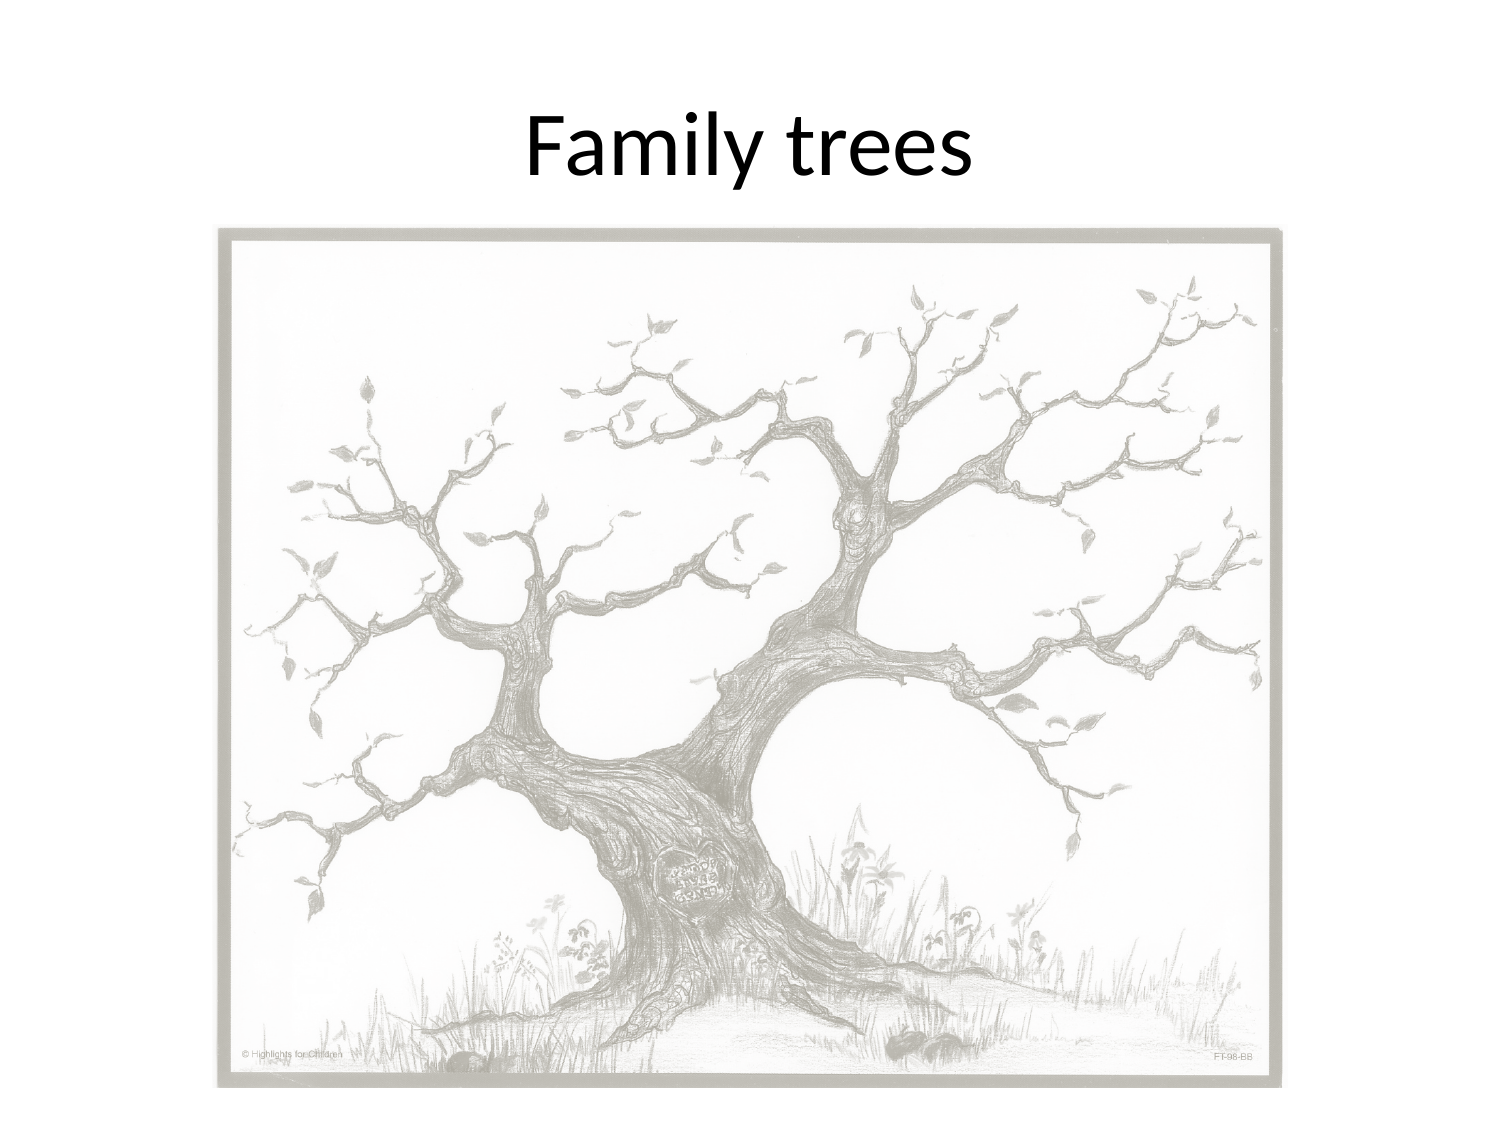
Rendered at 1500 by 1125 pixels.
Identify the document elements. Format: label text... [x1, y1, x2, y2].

picture [212, 224, 1288, 1088]
title Family trees [75, 45, 1425, 233]
